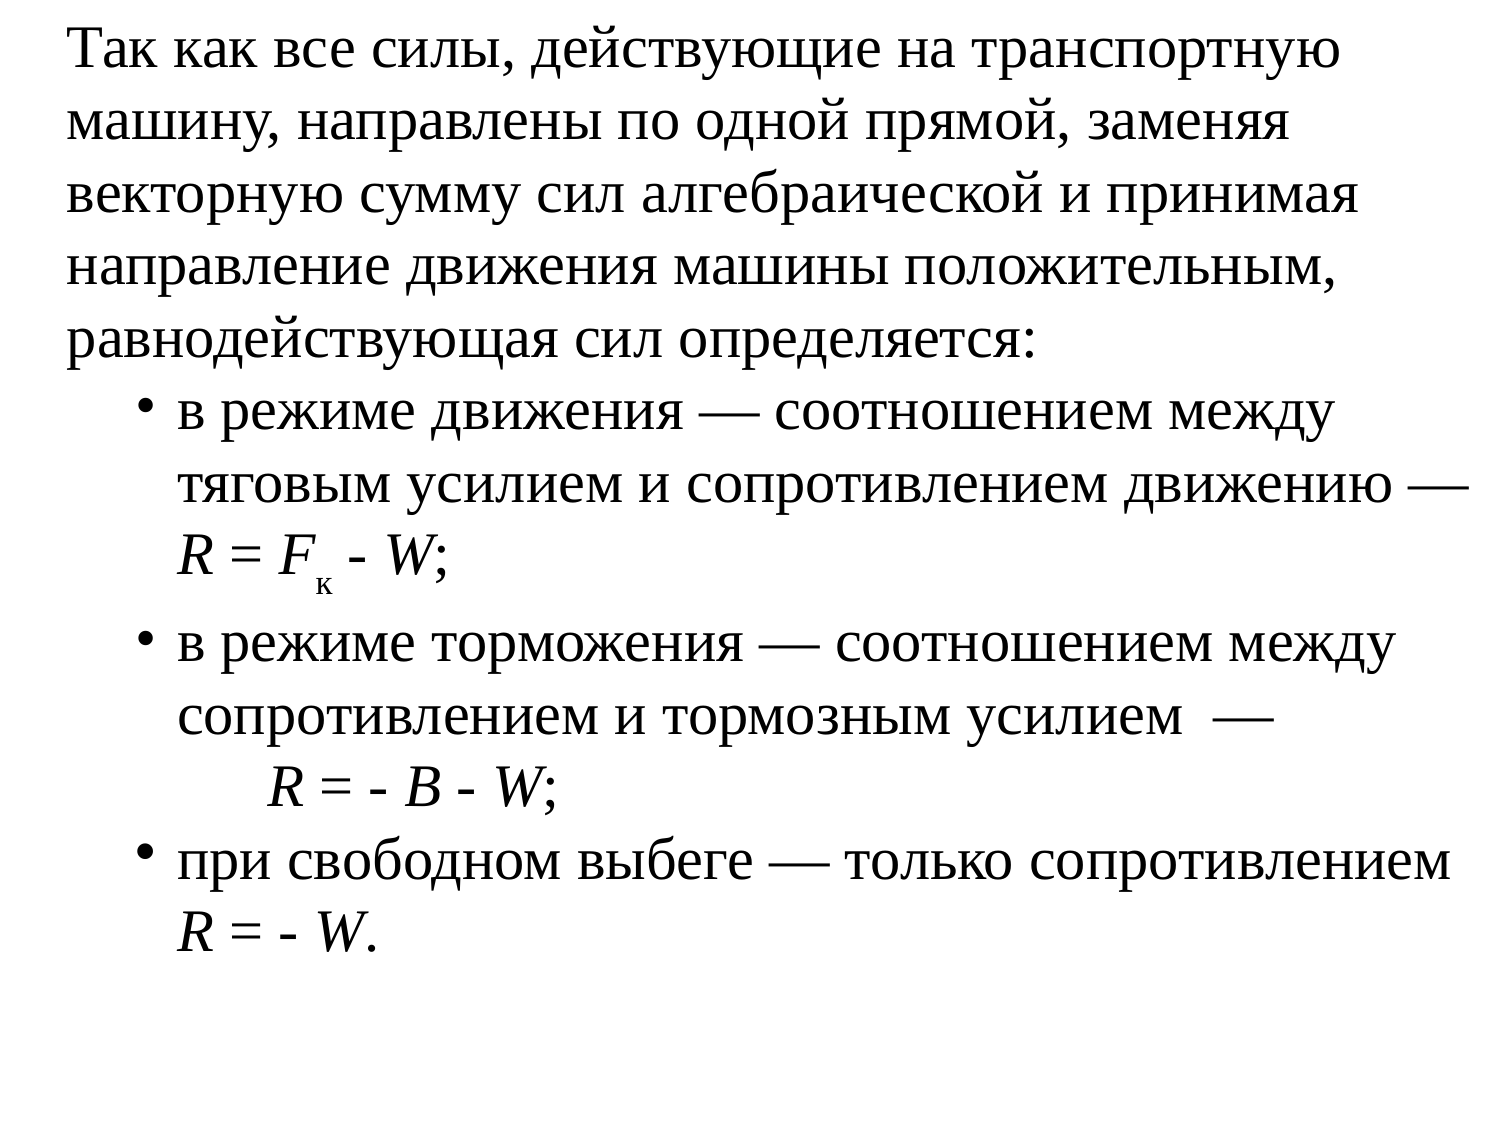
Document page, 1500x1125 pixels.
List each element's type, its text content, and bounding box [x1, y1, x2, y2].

text_box Так как все силы, действующие на транспортную машину, направлены по одной прямой, заменяя векторную сумму сил алгебраической и принимая направление движения машины положительным, равнодействующая сил определяется: в режиме движения — соотношением между тяговым усилием и сопротивлением движению — R = Fк - W; в режиме торможения — соотношением между сопротивлением и тормозным усилием — R = - В - W; при свободном выбеге — только сопротивлением R = - W. [53, 0, 1500, 1116]
